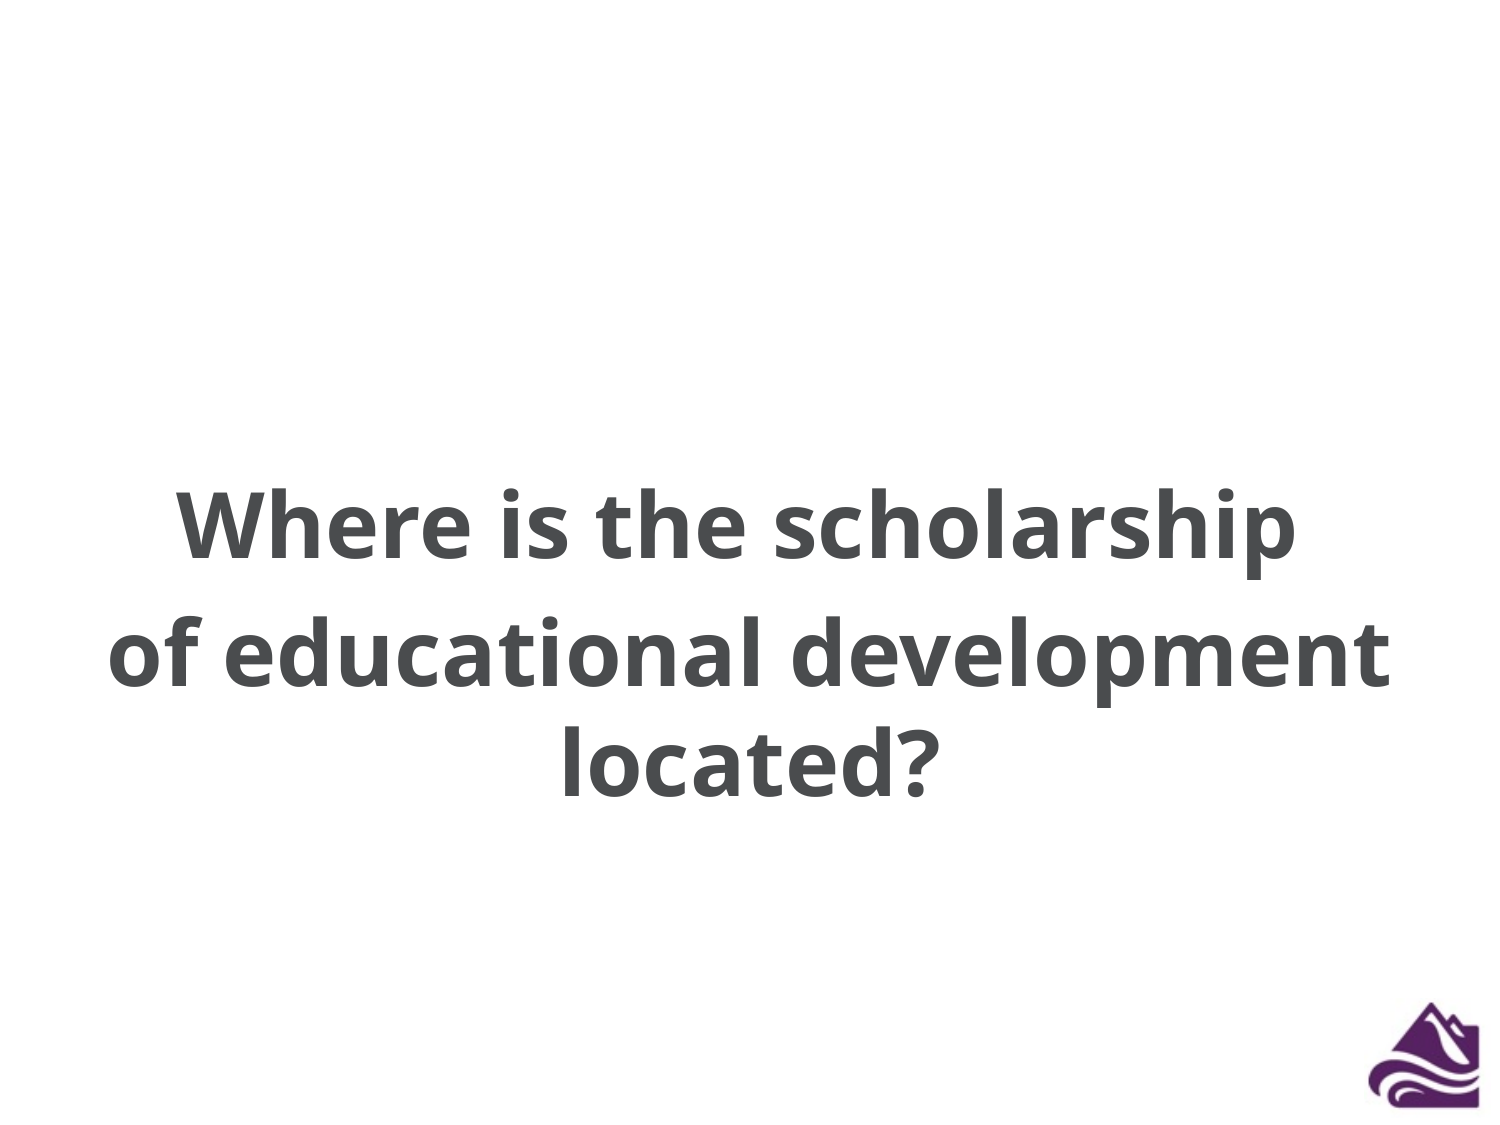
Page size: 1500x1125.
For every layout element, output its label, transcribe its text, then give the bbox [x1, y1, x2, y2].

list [1363, 997, 1491, 1118]
text_box Where is the scholarship of educational development located? [75, 262, 1425, 1005]
